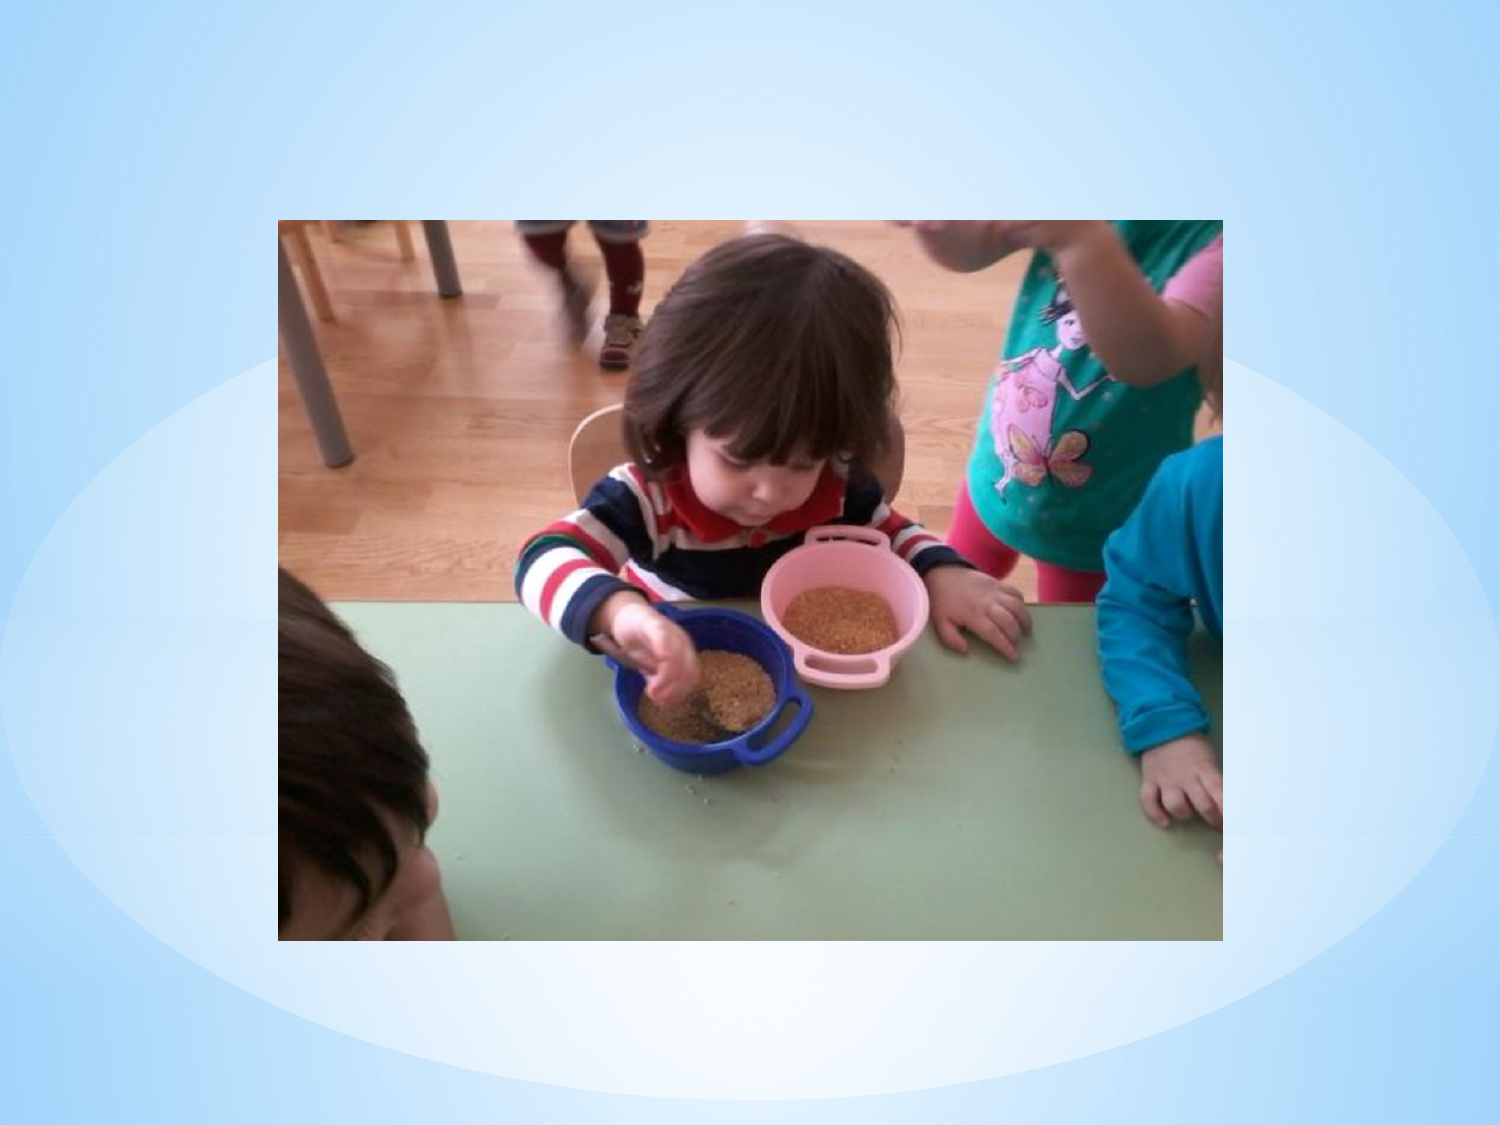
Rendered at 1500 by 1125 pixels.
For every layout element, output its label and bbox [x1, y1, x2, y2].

list [277, 219, 1223, 941]
